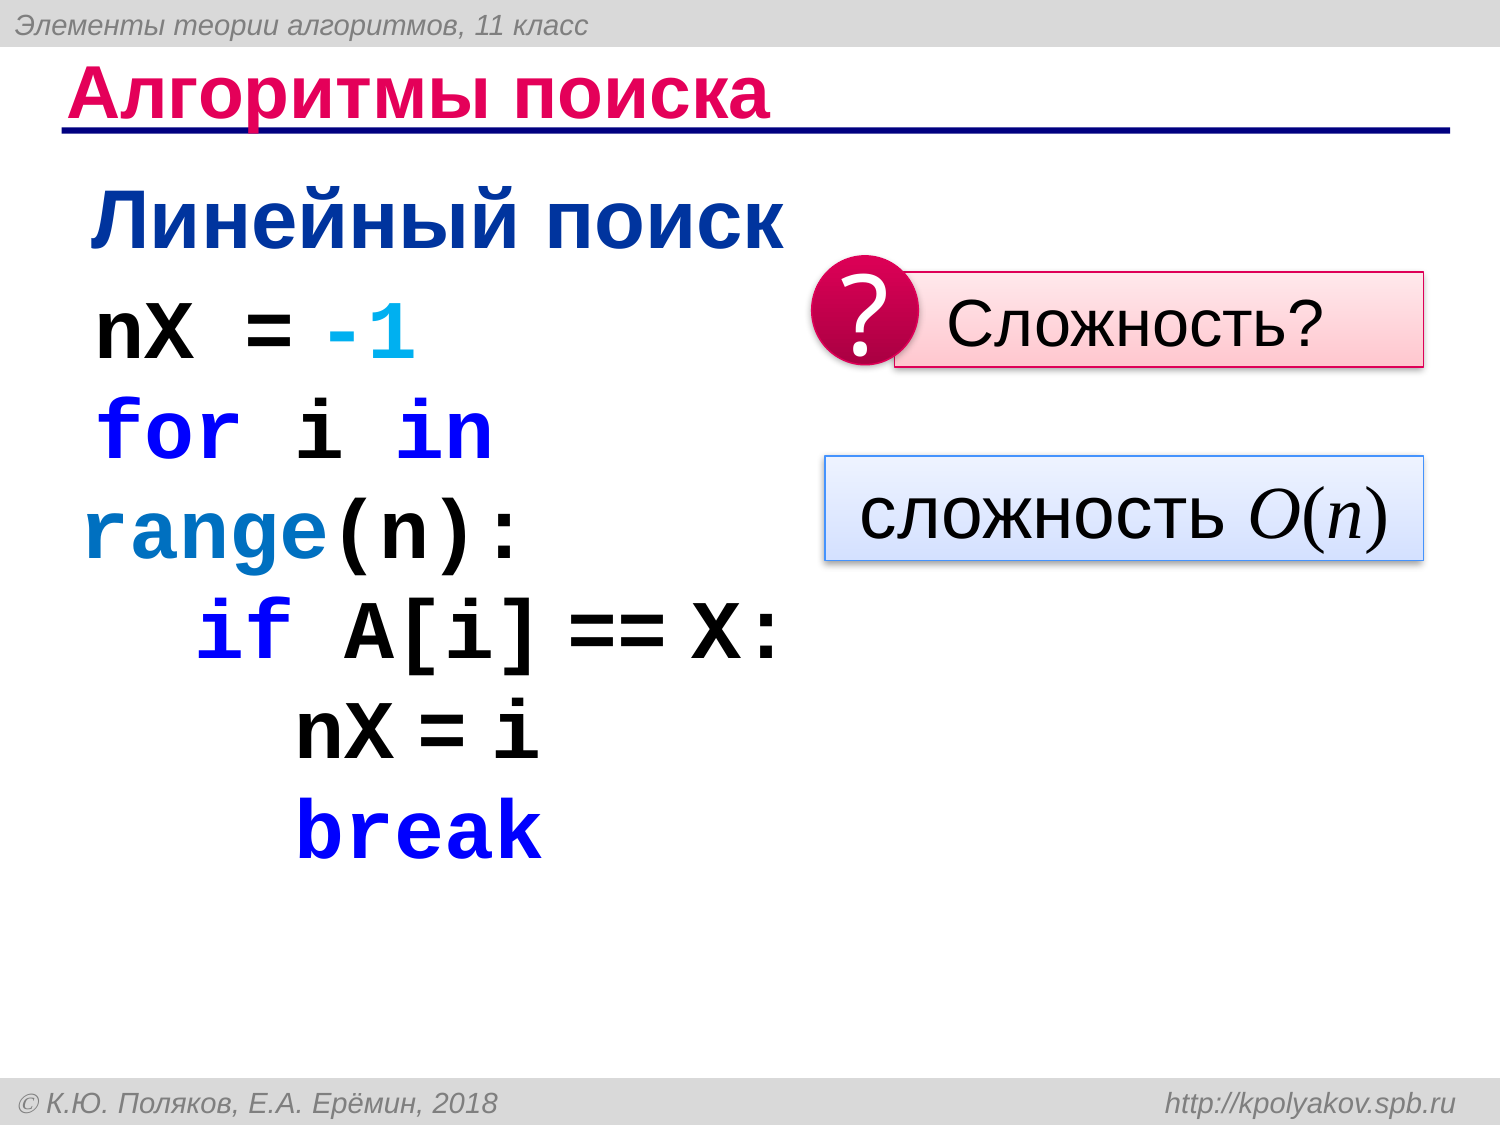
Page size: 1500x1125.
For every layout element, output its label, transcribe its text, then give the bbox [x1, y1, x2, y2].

title Алгоритмы поиска [50, 49, 1426, 128]
text_box nX = -1 for i in range(n): if A[i] == X: nX = i break [65, 267, 872, 883]
text_box сложность O(n) [824, 455, 1424, 561]
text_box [811, 255, 1424, 369]
text_box Линейный поиск [76, 158, 800, 267]
